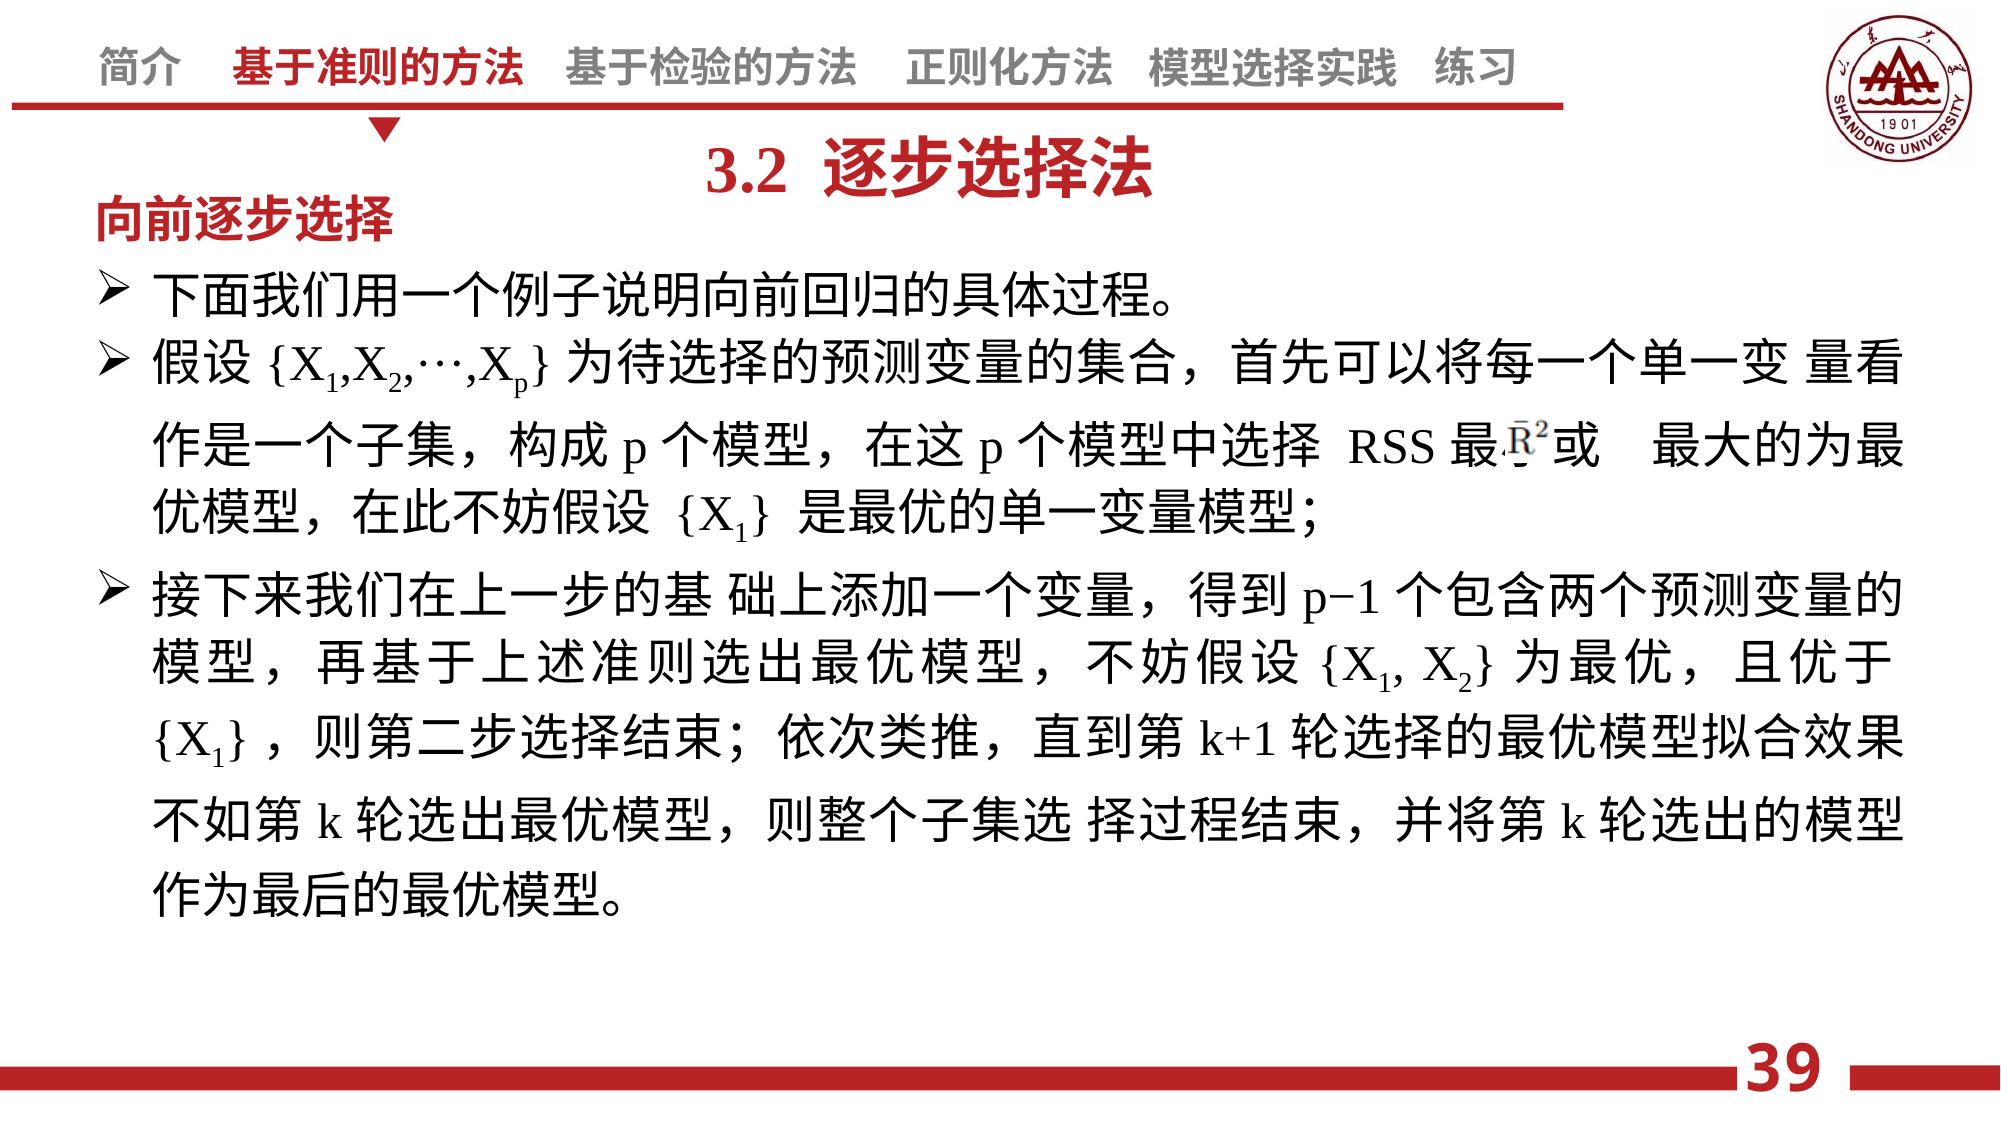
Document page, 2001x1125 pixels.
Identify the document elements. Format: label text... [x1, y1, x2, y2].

text_box 向前逐步选择 [79, 180, 1083, 241]
picture [1505, 410, 1553, 463]
text_box 3.2 逐步选择法 [678, 118, 1234, 214]
picture [1820, 9, 1977, 167]
text_box 下面我们用一个例子说明向前回归的具体过程。 假设{X1,X2,···,Xp}为待选择的预测变量的集合，首先可以将每一个单一变 量看作是一个子集，构成p个模型，在这p个模型中选择 RSS最小或 最大的为最优模型，在此不妨假设 {X1} 是最优的单一变量模型； 接下来我们在上一步的基 础上添加一个变量，得到p−1个包含两个预测变量的模型，再基于上述准则选出最优模型，不妨假设{X1, X2}为最优，且优于{X1}，则第二步选择结束；依次类推，直到第k+1轮选择的最优模型拟合效果不如第k轮选出最优模型，则整个子集选 择过程结束，并将第k轮选出的模型作为最后的最优模型。 [79, 241, 1921, 931]
